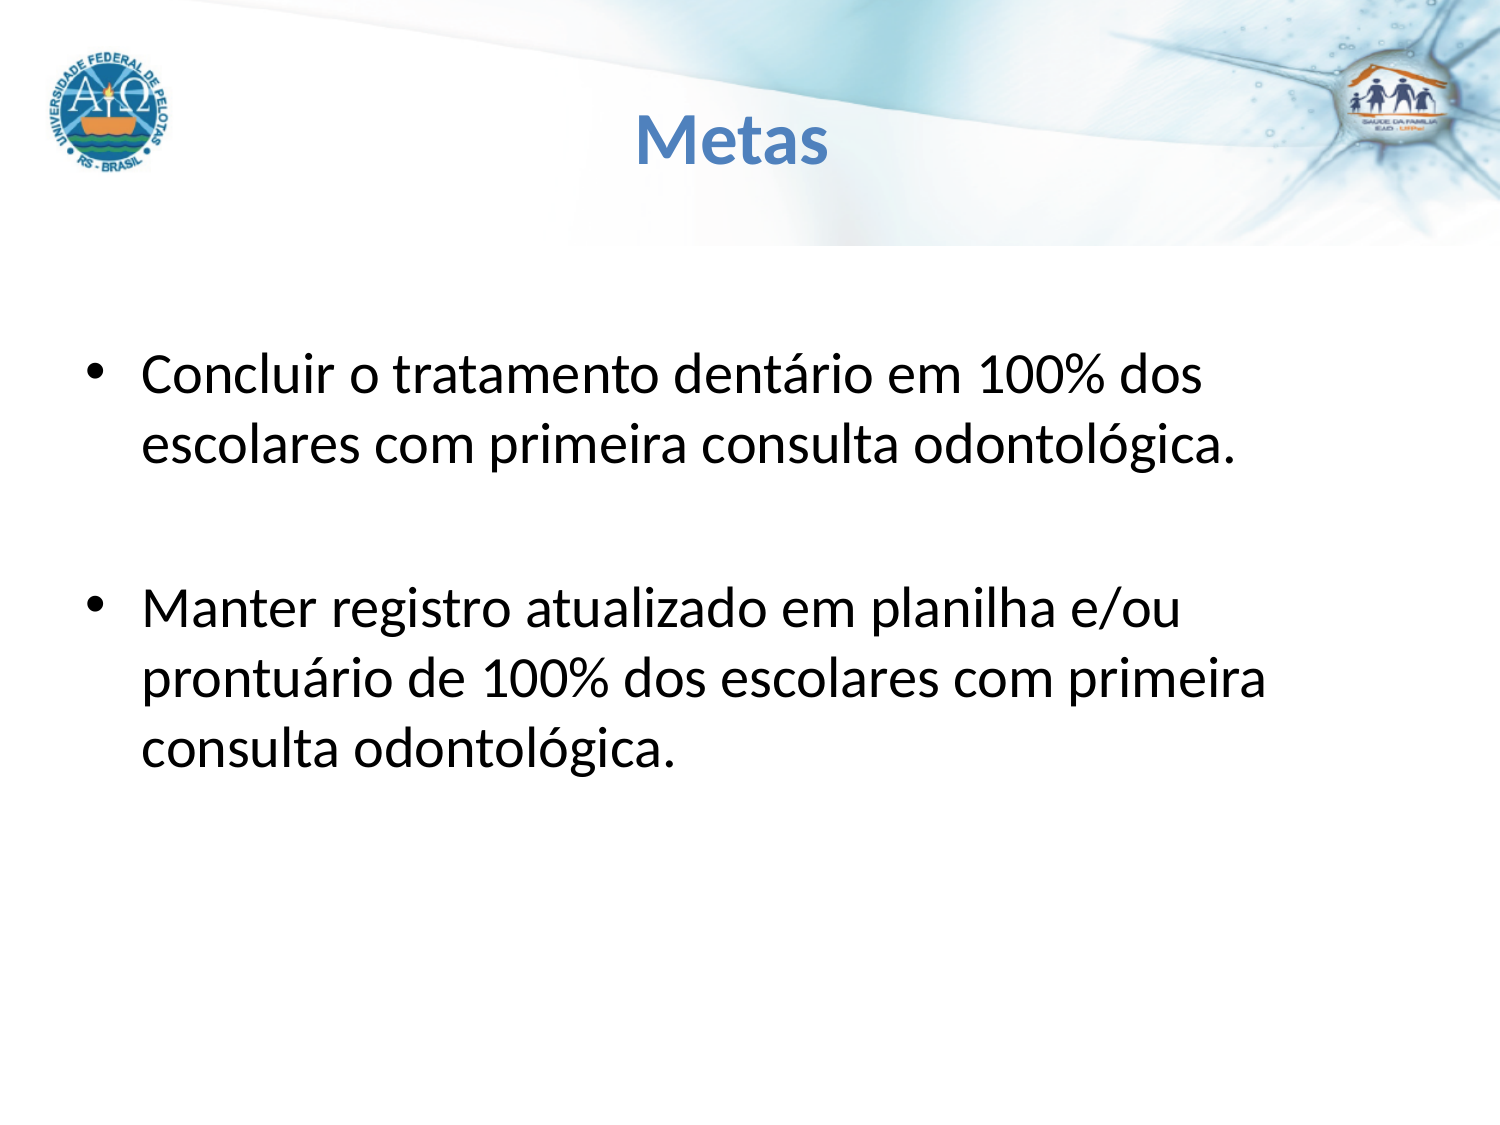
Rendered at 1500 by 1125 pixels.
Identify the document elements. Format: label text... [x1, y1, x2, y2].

list Concluir o tratamento dentário em 100% dos escolares com primeira consulta odontológica. Manter registro atualizado em planilha e/ou prontuário de 100% dos escolares com primeira consulta odontológica. [70, 328, 1421, 1071]
picture [0, 0, 1500, 247]
